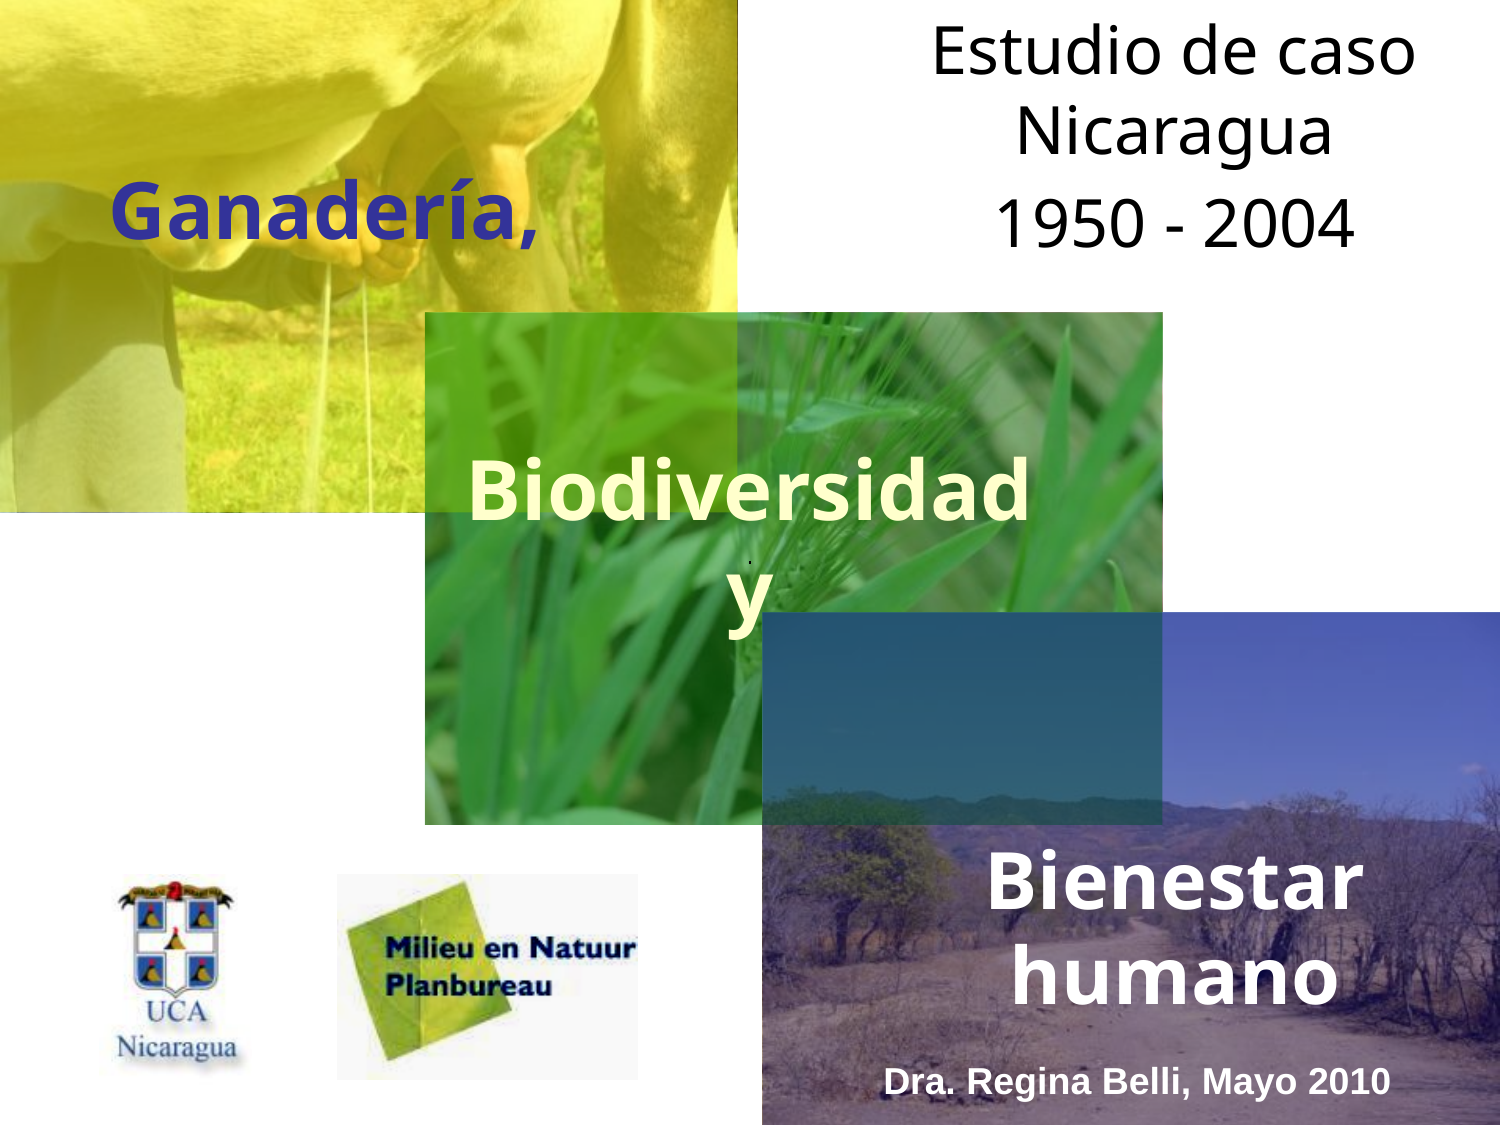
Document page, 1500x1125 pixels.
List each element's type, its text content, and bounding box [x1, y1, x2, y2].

picture [337, 874, 638, 1080]
subtitle Estudio de caso Nicaragua 1950 - 2004 [849, 0, 1500, 288]
picture [99, 874, 252, 1085]
picture [0, 0, 1500, 1125]
